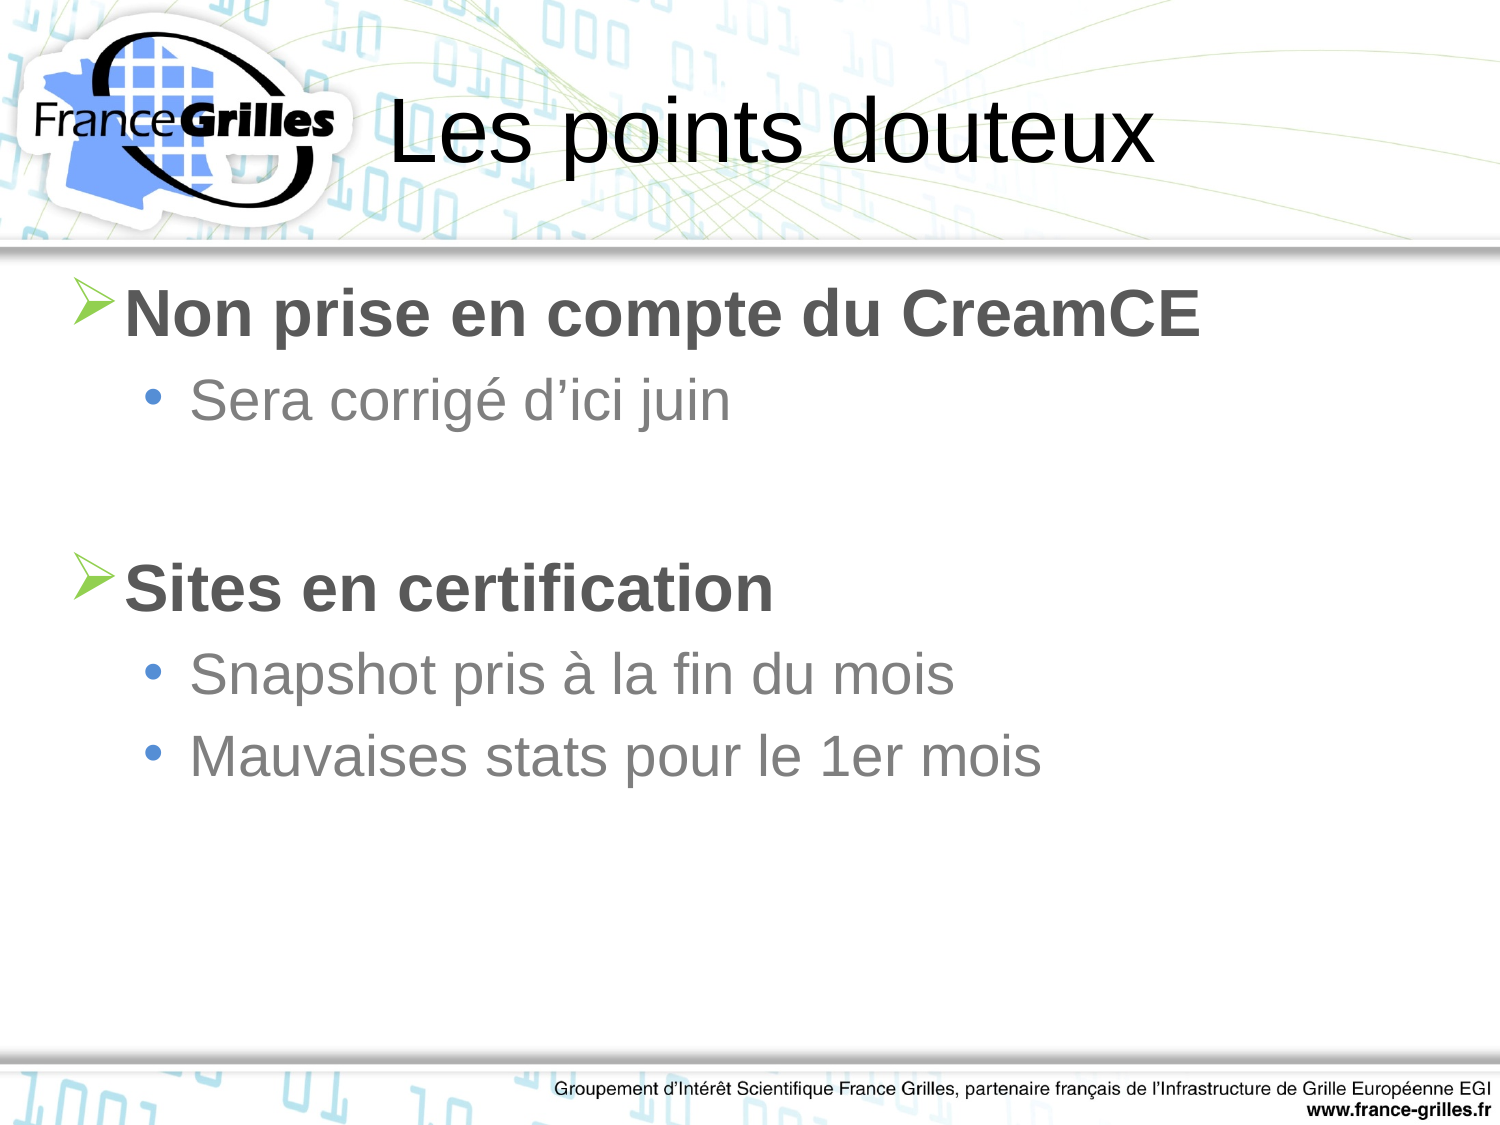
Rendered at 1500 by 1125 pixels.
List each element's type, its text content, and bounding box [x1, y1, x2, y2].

picture [0, 0, 1500, 1125]
list Non prise en compte du CreamCE Sera corrigé d’ici juin Sites en certification Snapshot pris à la fin du mois Mauvaises stats pour le 1er mois [52, 262, 1460, 1024]
title Les points douteux [371, 30, 1460, 221]
